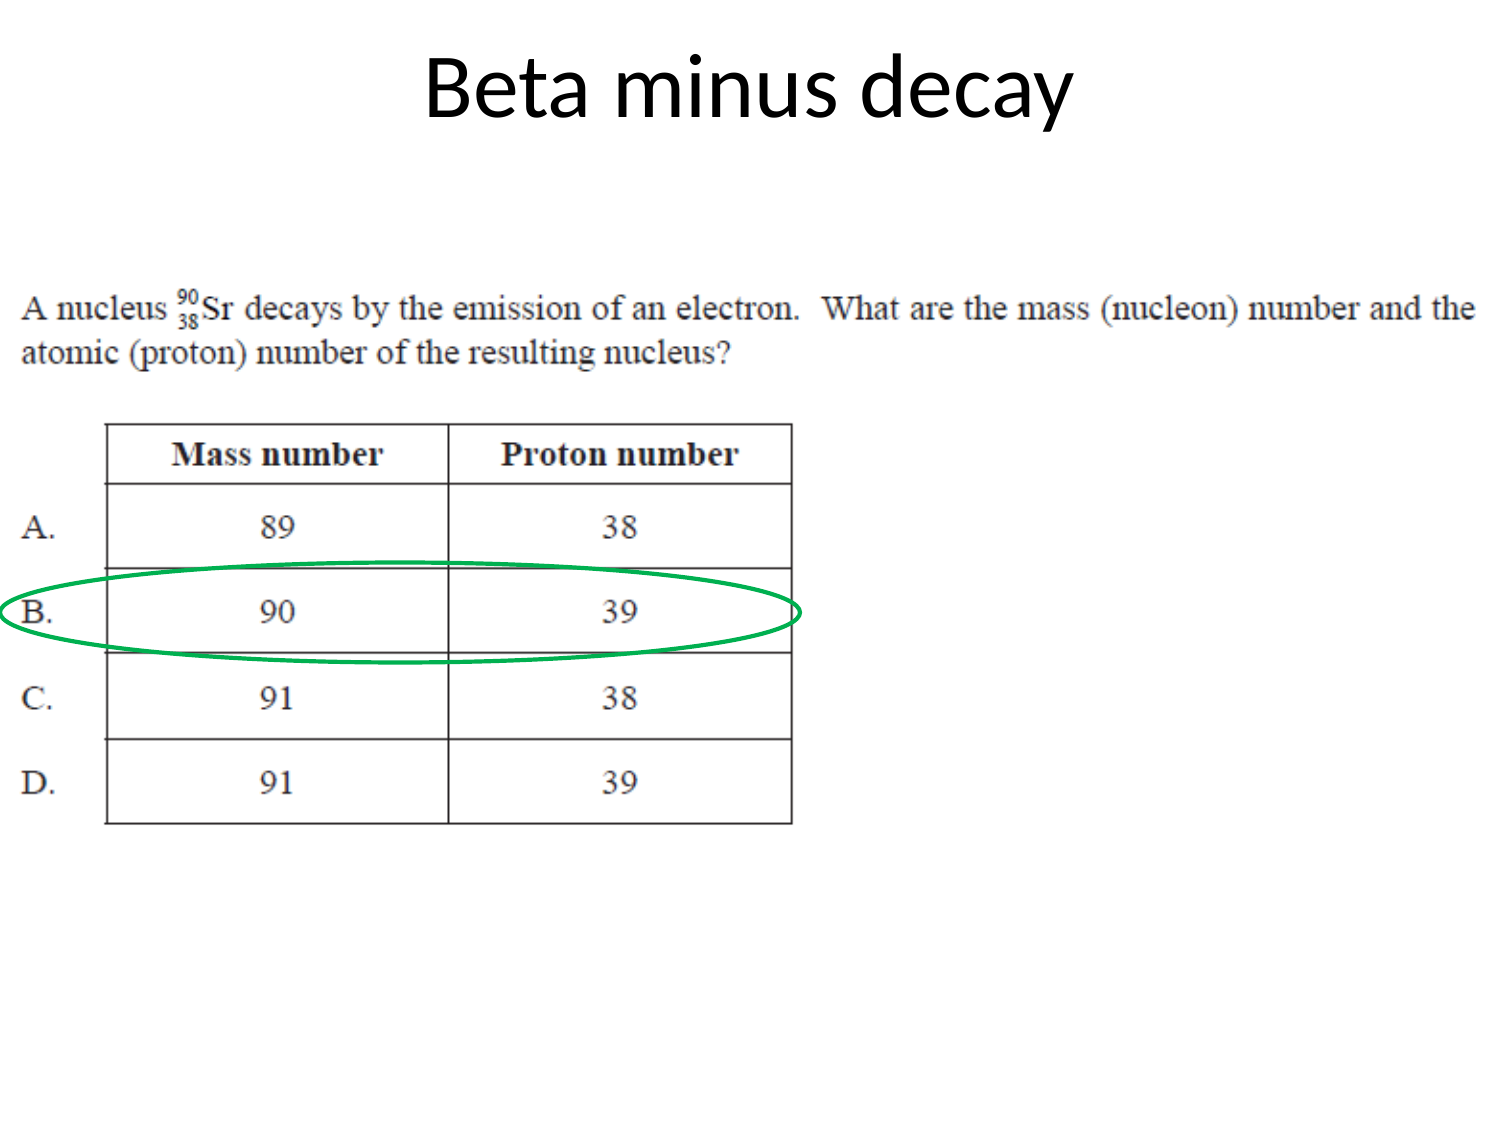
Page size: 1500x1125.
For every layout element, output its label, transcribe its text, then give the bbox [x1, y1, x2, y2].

picture [5, 274, 1495, 851]
title Beta minus decay [174, 0, 1325, 163]
